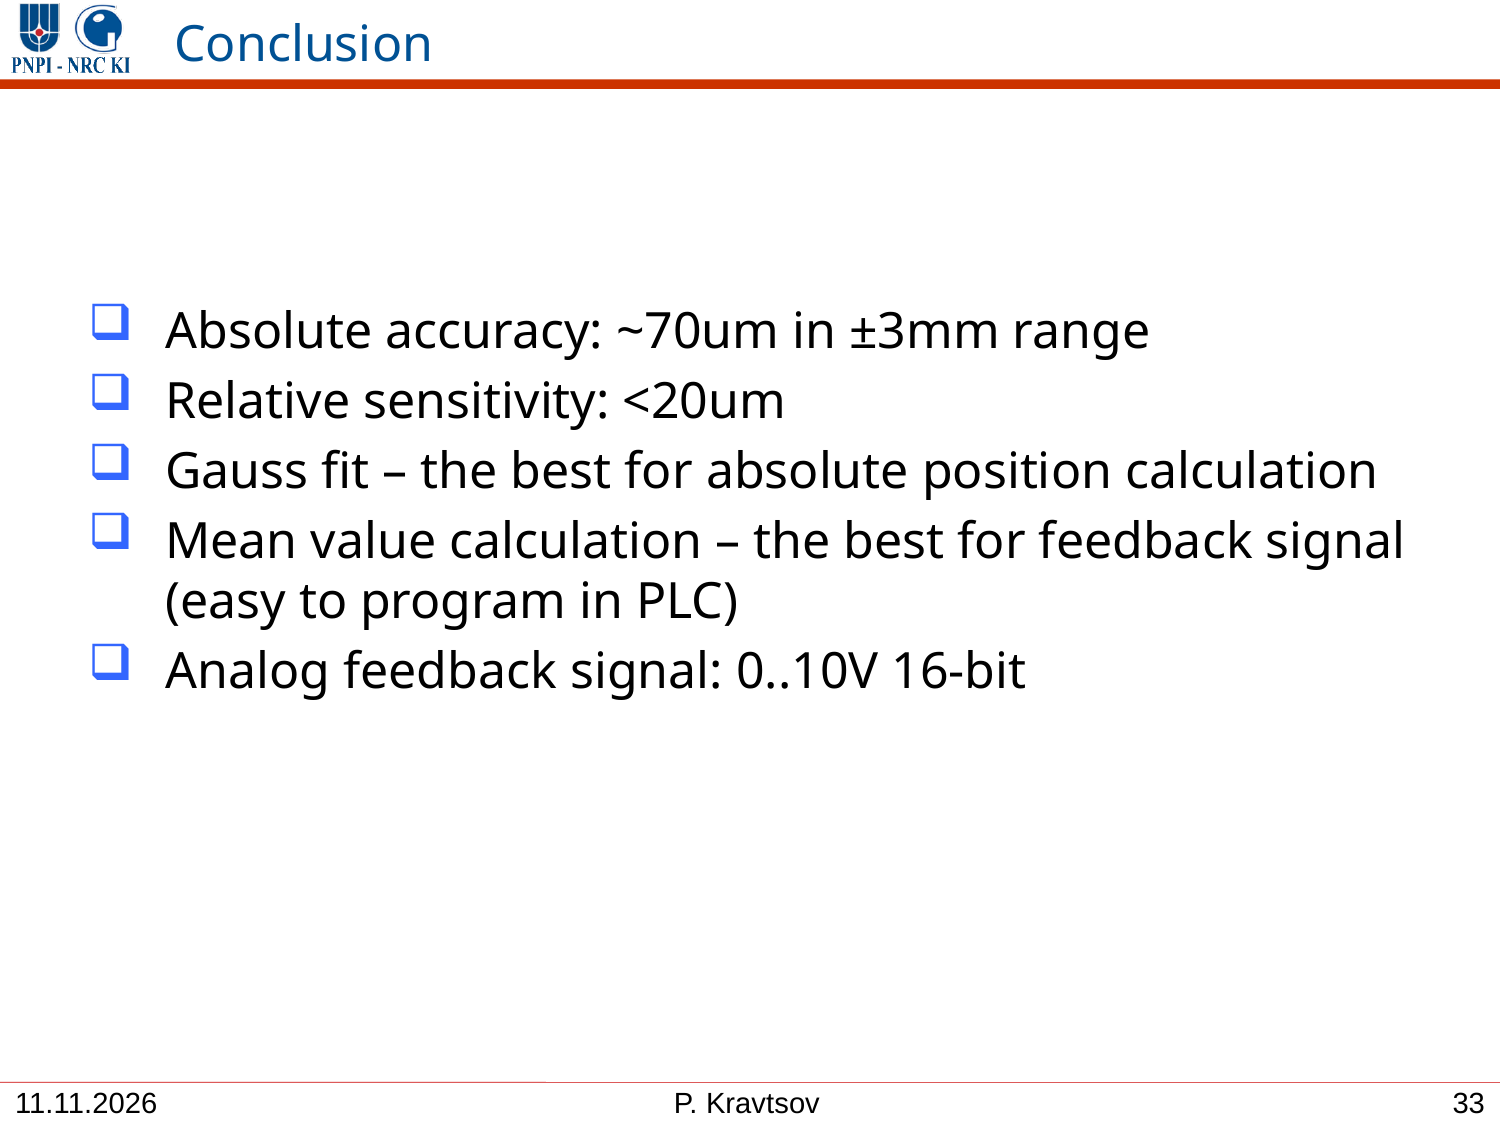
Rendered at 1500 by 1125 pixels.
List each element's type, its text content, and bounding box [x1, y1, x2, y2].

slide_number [0, 1082, 272, 1125]
list Absolute accuracy: ~70um in ±3mm range Relative sensitivity: <20um Gauss fit – the best for absolute position calculation Mean value calculation – the best for feedback signal (easy to program in PLC) Analog feedback signal: 0..10V 16-bit [73, 290, 1447, 900]
picture [11, 3, 130, 73]
footer P. Kravtsov [466, 1086, 1028, 1125]
slide_number 33 [1149, 1076, 1500, 1125]
title Conclusion [159, 1, 1494, 82]
